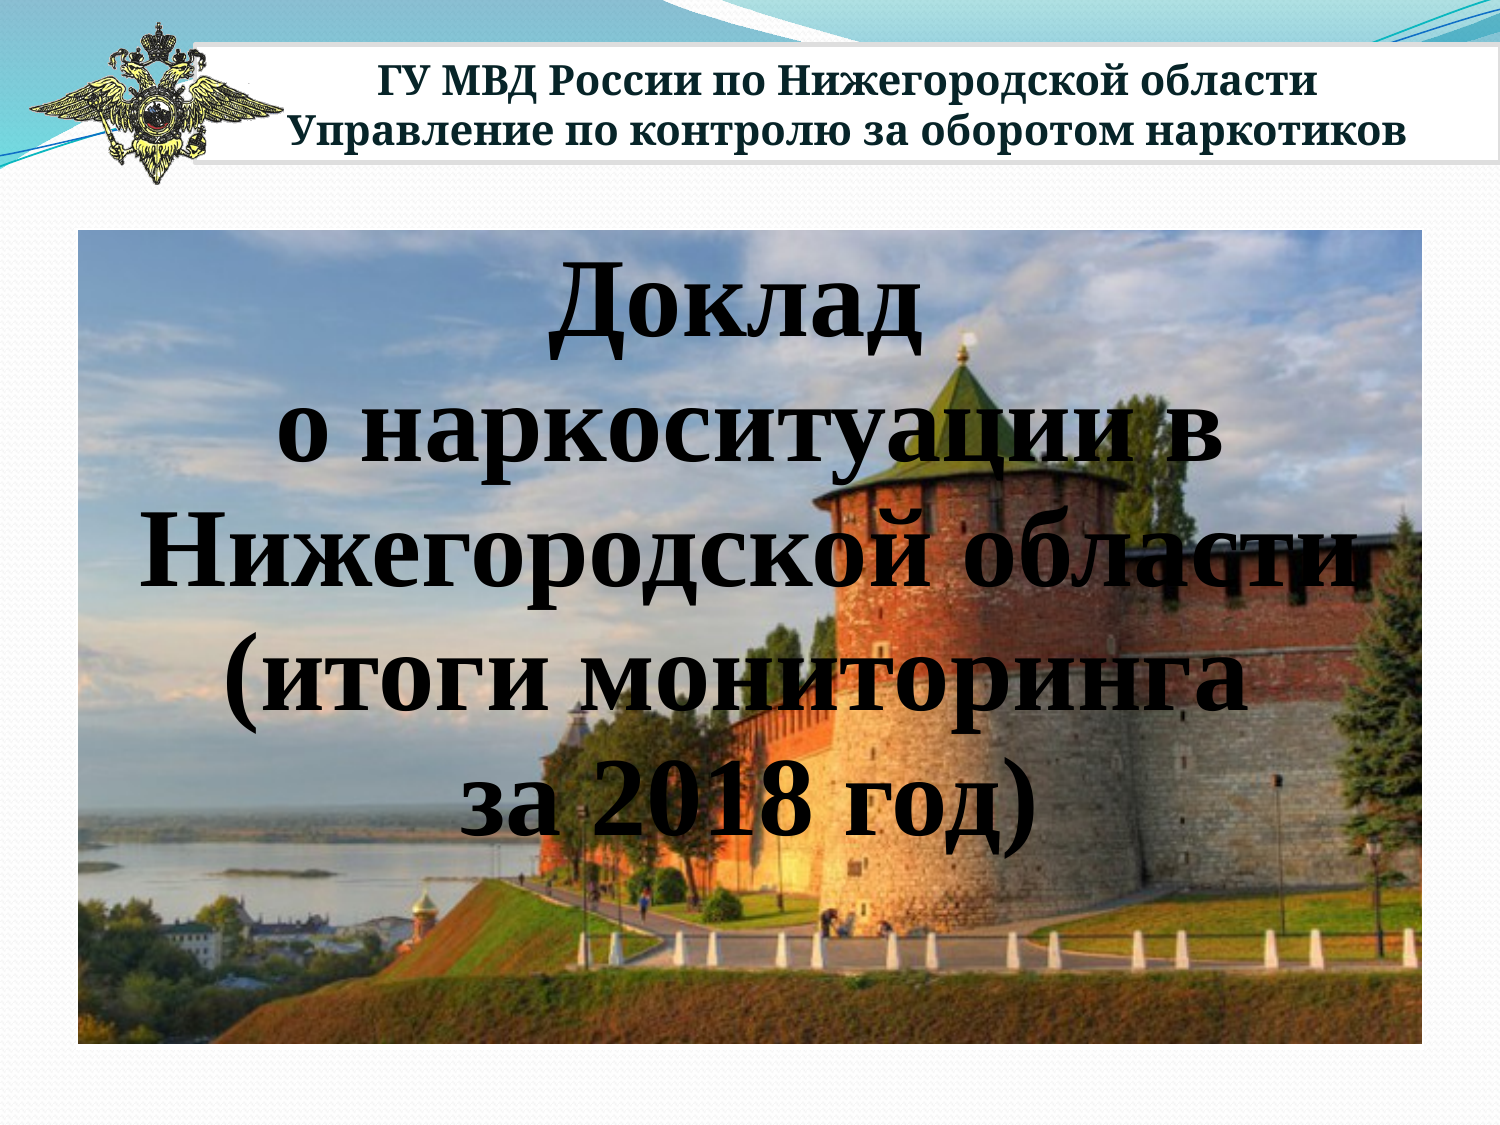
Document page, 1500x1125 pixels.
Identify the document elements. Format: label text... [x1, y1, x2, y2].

table_header Доклад о наркоситуации в Нижегородской области (итоги мониторинга за 2018 год) [78, 230, 1422, 1044]
text_box ГУ МВД России по Нижегородской области Управление по контролю за оборотом наркотиков [291, 42, 1500, 165]
text_box [21, 47, 25, 67]
picture [29, 21, 285, 185]
